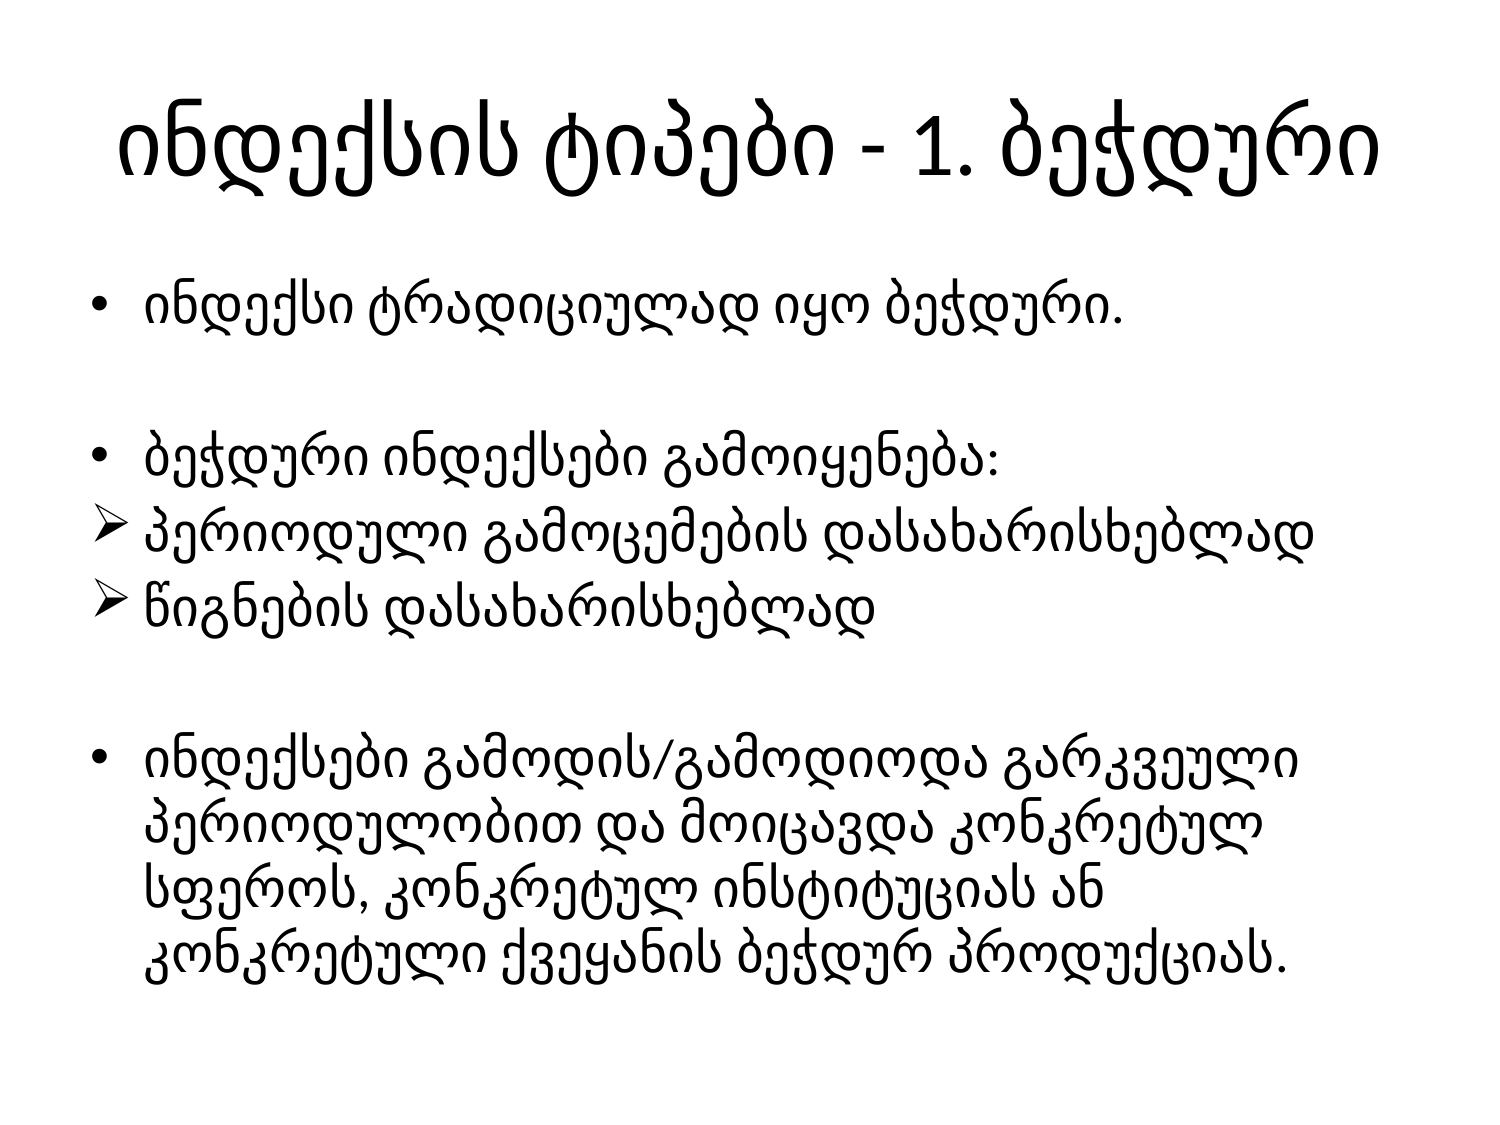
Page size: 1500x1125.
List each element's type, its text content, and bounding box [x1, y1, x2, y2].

title ინდექსის ტიპები - 1. ბეჭდური [75, 45, 1425, 233]
list ინდექსი ტრადიციულად იყო ბეჭდური. ბეჭდური ინდექსები გამოიყენება: პერიოდული გამოცემების დასახარისხებლად წიგნების დასახარისხებლად ინდექსები გამოდის/გამოდიოდა გარკვეული პერიოდულობით და მოიცავდა კონკრეტულ სფეროს, კონკრეტულ ინსტიტუციას ან კონკრეტული ქვეყანის ბეჭდურ პროდუქციას. [75, 262, 1425, 1005]
